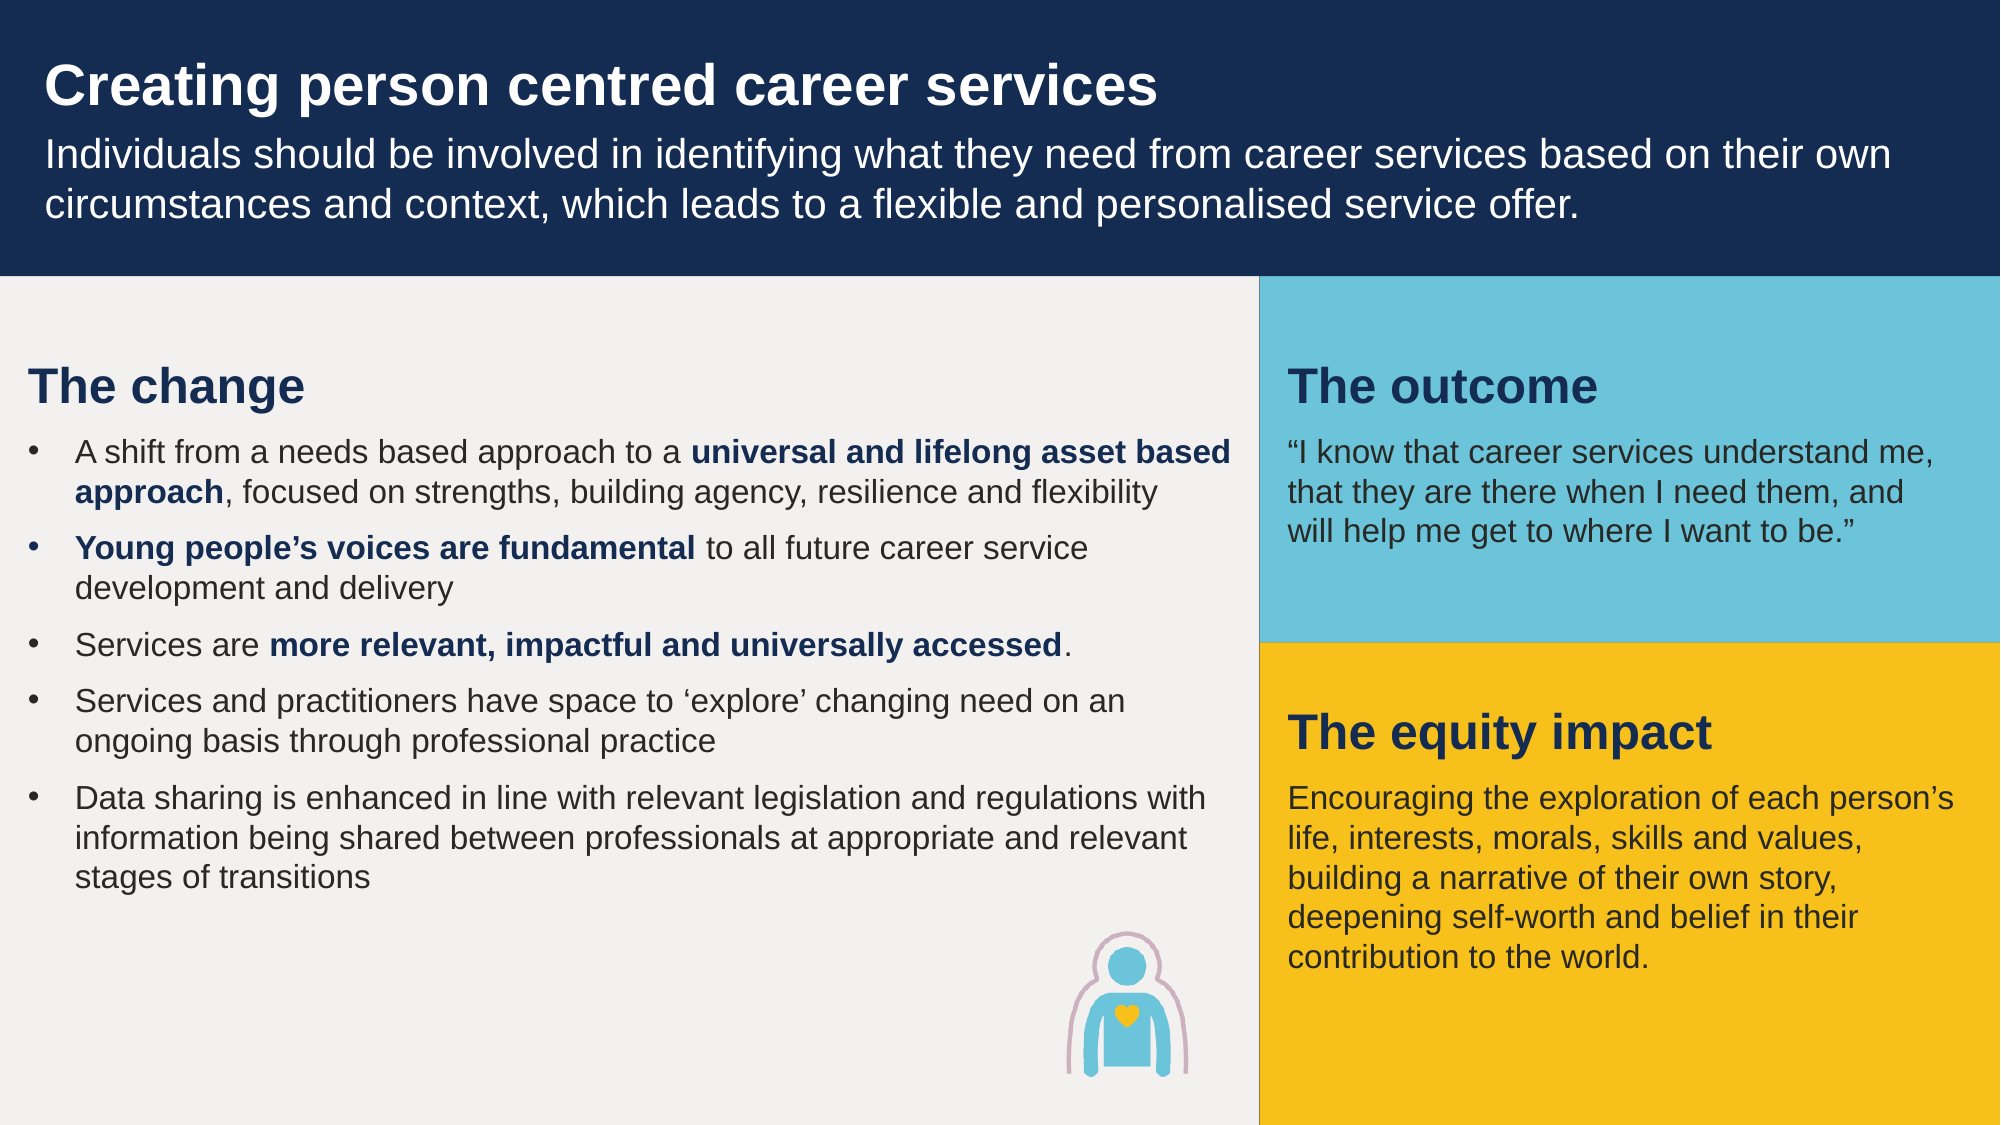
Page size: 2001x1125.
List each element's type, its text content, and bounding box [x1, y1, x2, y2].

picture [1007, 887, 1246, 1125]
text_box The change A shift from a needs based approach to a universal and lifelong asset based approach, focused on strengths, building agency, resilience and flexibility Young people’s voices are fundamental to all future career service development and delivery Services are more relevant, impactful and universally accessed. Services and practitioners have space to ‘explore’ changing need on an ongoing basis through professional practice Data sharing is enhanced in line with relevant legislation and regulations with information being shared between professionals at appropriate and relevant stages of transitions [27, 323, 1246, 940]
text_box The outcome “I know that career services understand me, that they are there when I need them, and will help me get to where I want to be.” [1287, 323, 1986, 553]
text_box The equity impact Encouraging the exploration of each person’s life, interests, morals, skills and values, building a narrative of their own story, deepening self-worth and belief in their contribution to the world. [1287, 669, 1986, 899]
list Creating person centred career services [44, 47, 1956, 147]
text_box [0, 277, 1260, 1125]
text_box [1259, 642, 2000, 1125]
text_box [0, 0, 2000, 277]
text_box Individuals should be involved in identifying what they need from career services based on their own circumstances and context, which leads to a flexible and personalised service offer. [44, 126, 1940, 253]
text_box [1260, 277, 2000, 642]
